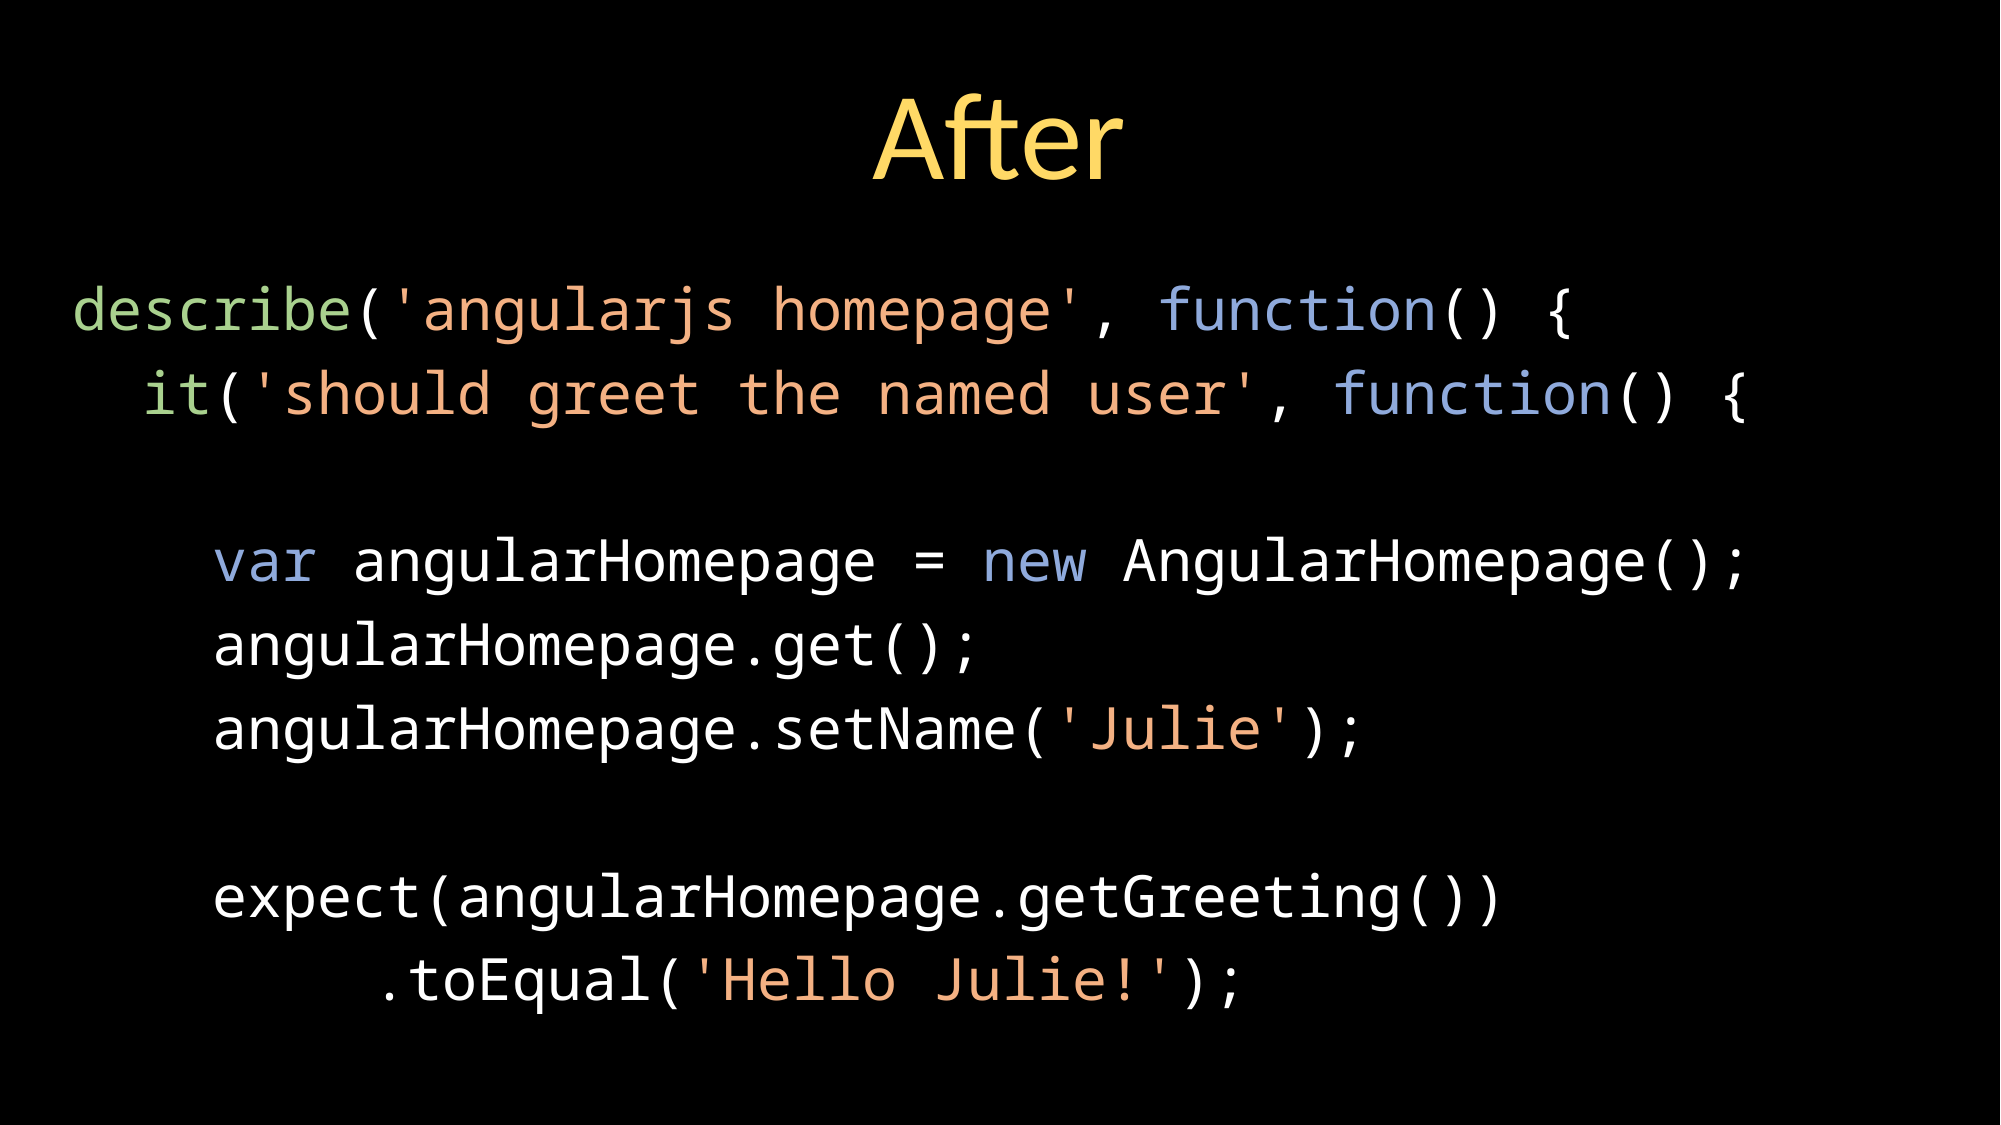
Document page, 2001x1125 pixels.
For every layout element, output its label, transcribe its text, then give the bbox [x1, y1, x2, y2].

title After [37, 59, 1962, 218]
list describe('angularjs homepage', function() { it('should greet the named user', function() { var angularHomepage = new AngularHomepage(); angularHomepage.get(); angularHomepage.setName('Julie'); expect(angularHomepage.getGreeting()) .toEqual('Hello Julie!'); [57, 272, 1942, 1031]
